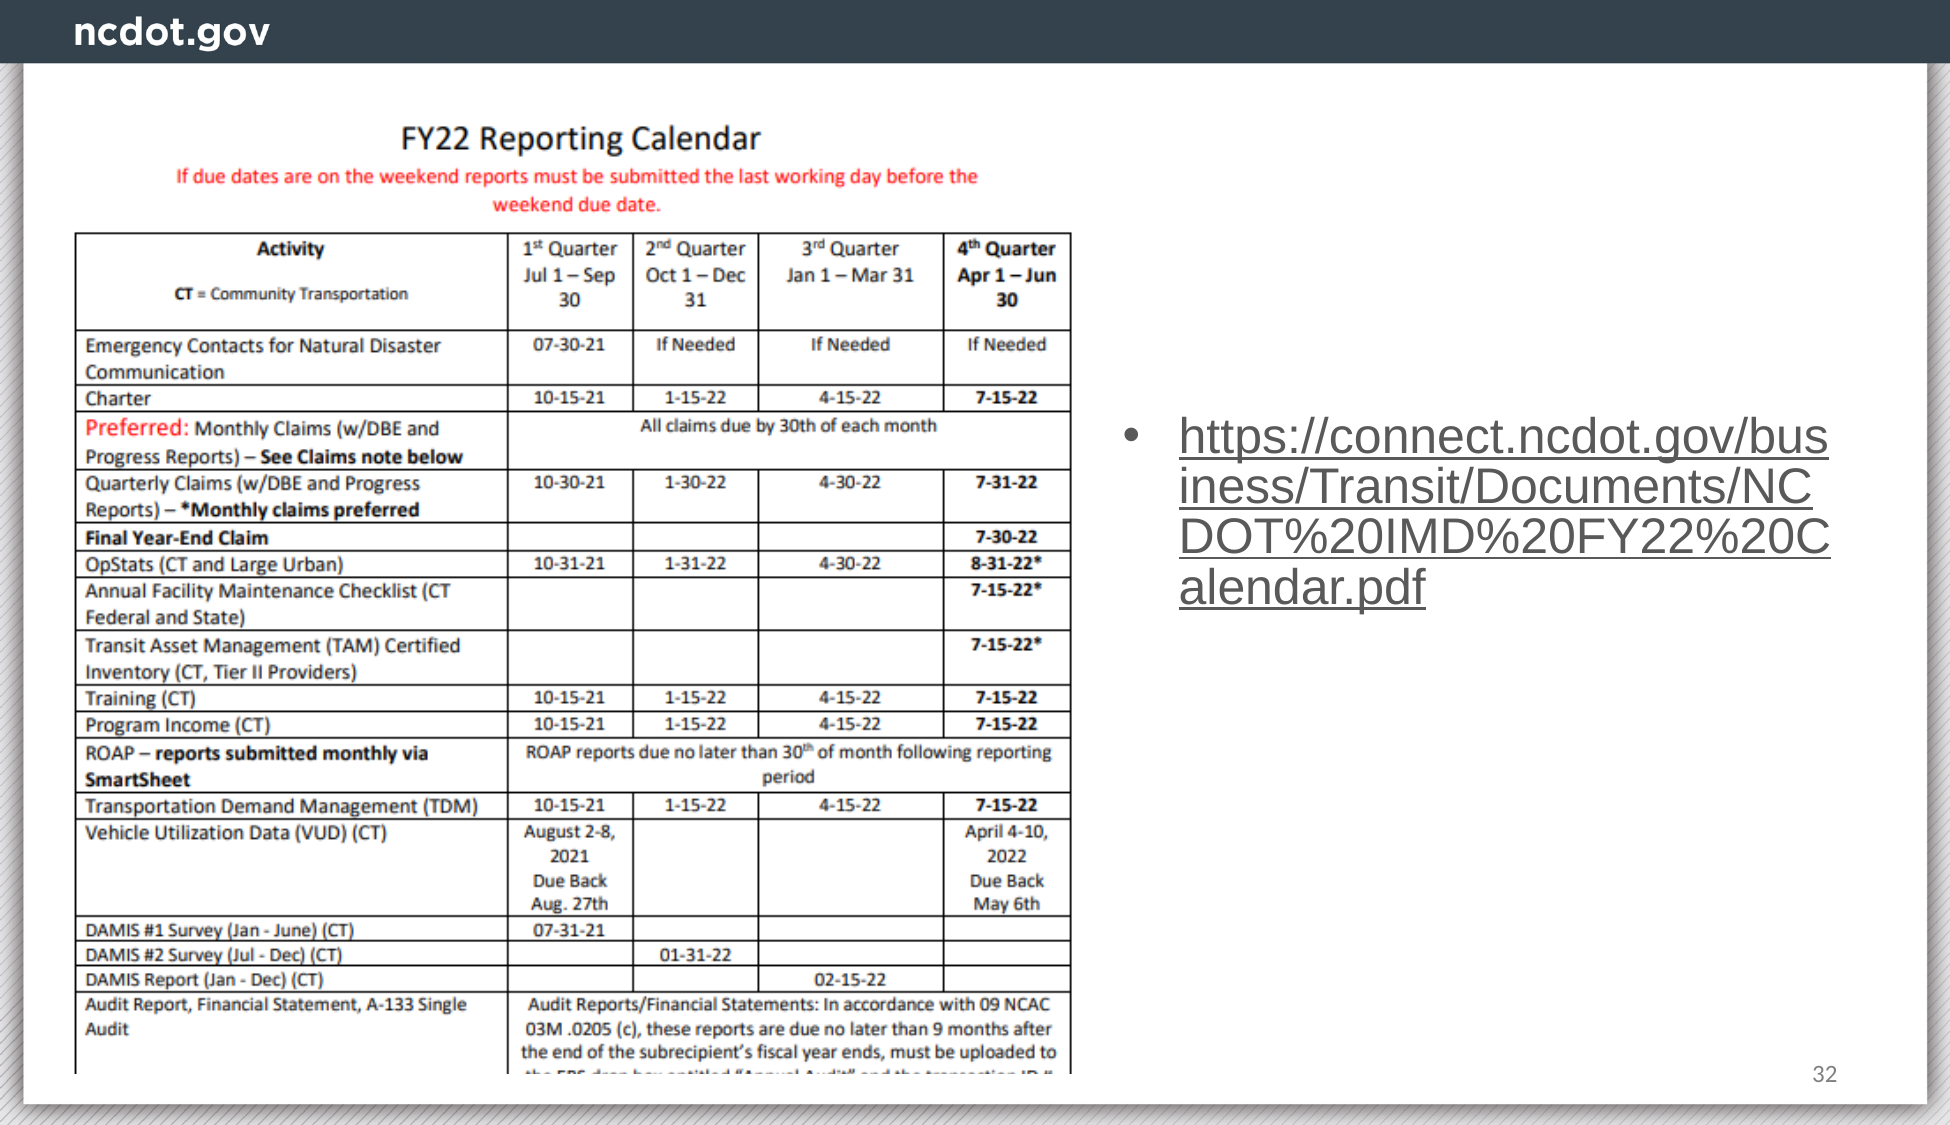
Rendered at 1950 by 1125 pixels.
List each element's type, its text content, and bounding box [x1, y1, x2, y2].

list https://connect.ncdot.gov/business/Transit/Documents/NCDOT%20IMD%20FY22%20Calendar.pdf [1107, 396, 1853, 1027]
picture [0, 0, 1950, 1125]
slide_number 32 [1397, 1042, 1853, 1103]
